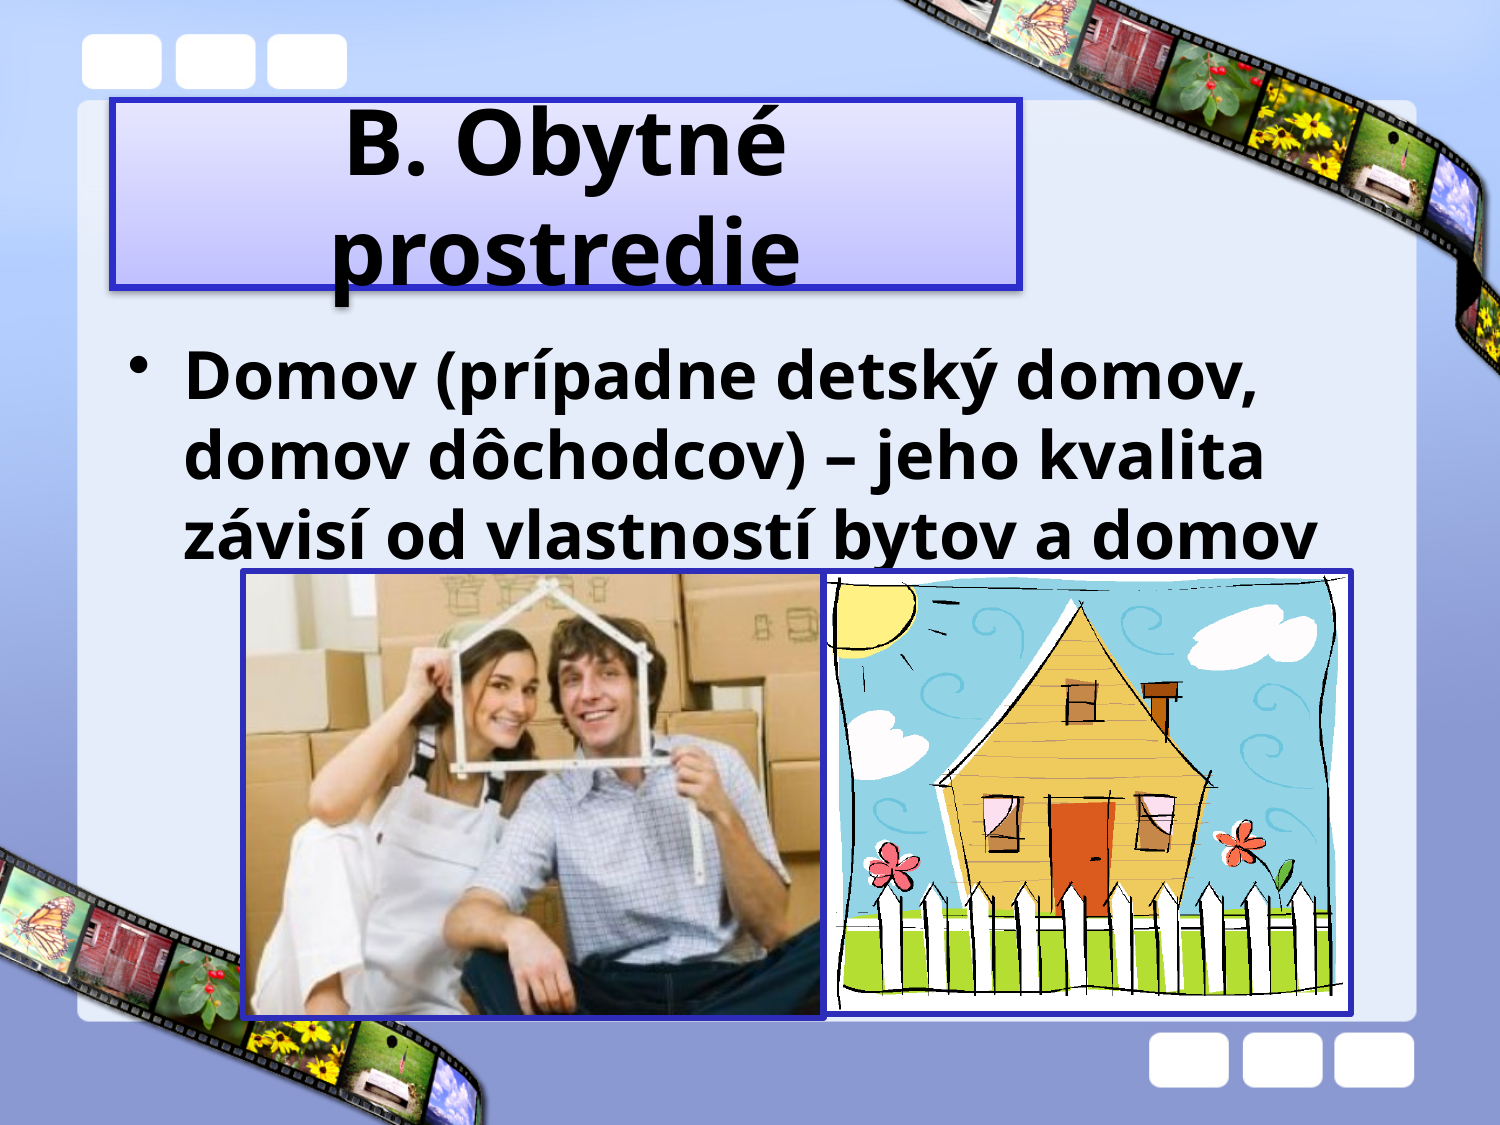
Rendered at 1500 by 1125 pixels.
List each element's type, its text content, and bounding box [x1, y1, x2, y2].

picture [0, 0, 1500, 1125]
list Domov (prípadne detský domov, domov dôchodcov) – jeho kvalita závisí od vlastností bytov a domov [112, 324, 1388, 598]
title B. Obytné prostredie [112, 99, 1020, 288]
